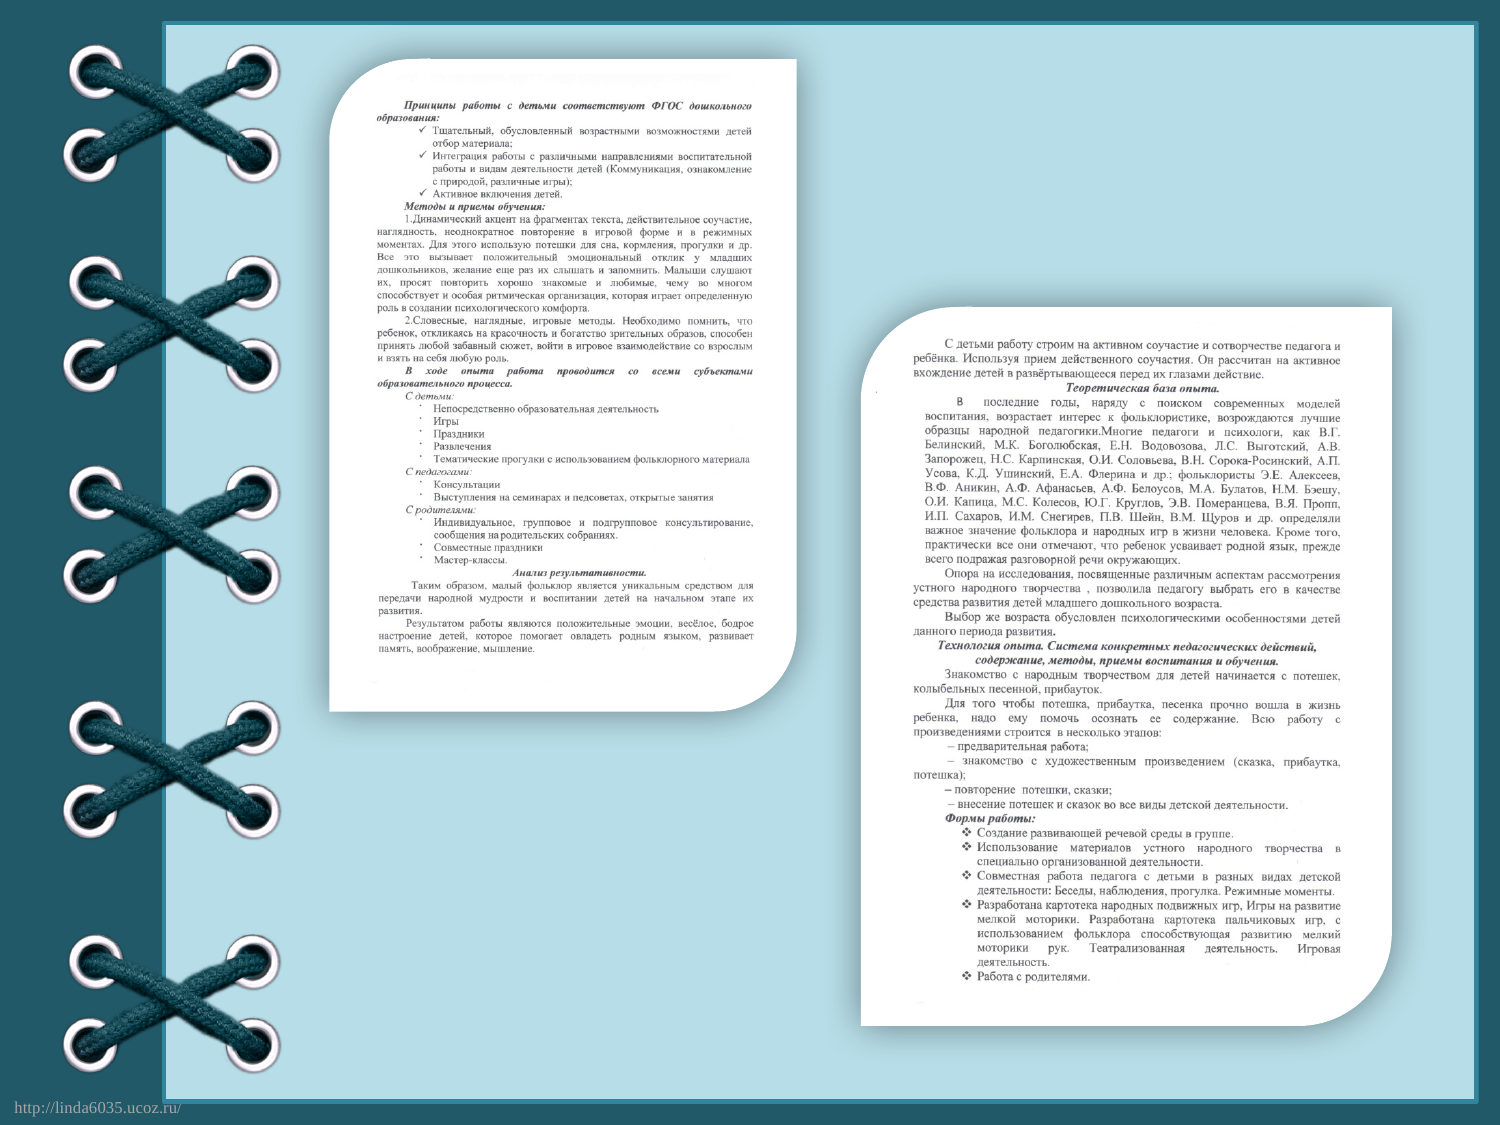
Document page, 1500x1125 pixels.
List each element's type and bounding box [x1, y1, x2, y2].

picture [867, 314, 1385, 1019]
picture [46, 456, 297, 613]
picture [46, 35, 297, 192]
picture [46, 925, 297, 1082]
picture [46, 246, 297, 402]
picture [336, 66, 790, 705]
picture [46, 691, 297, 848]
